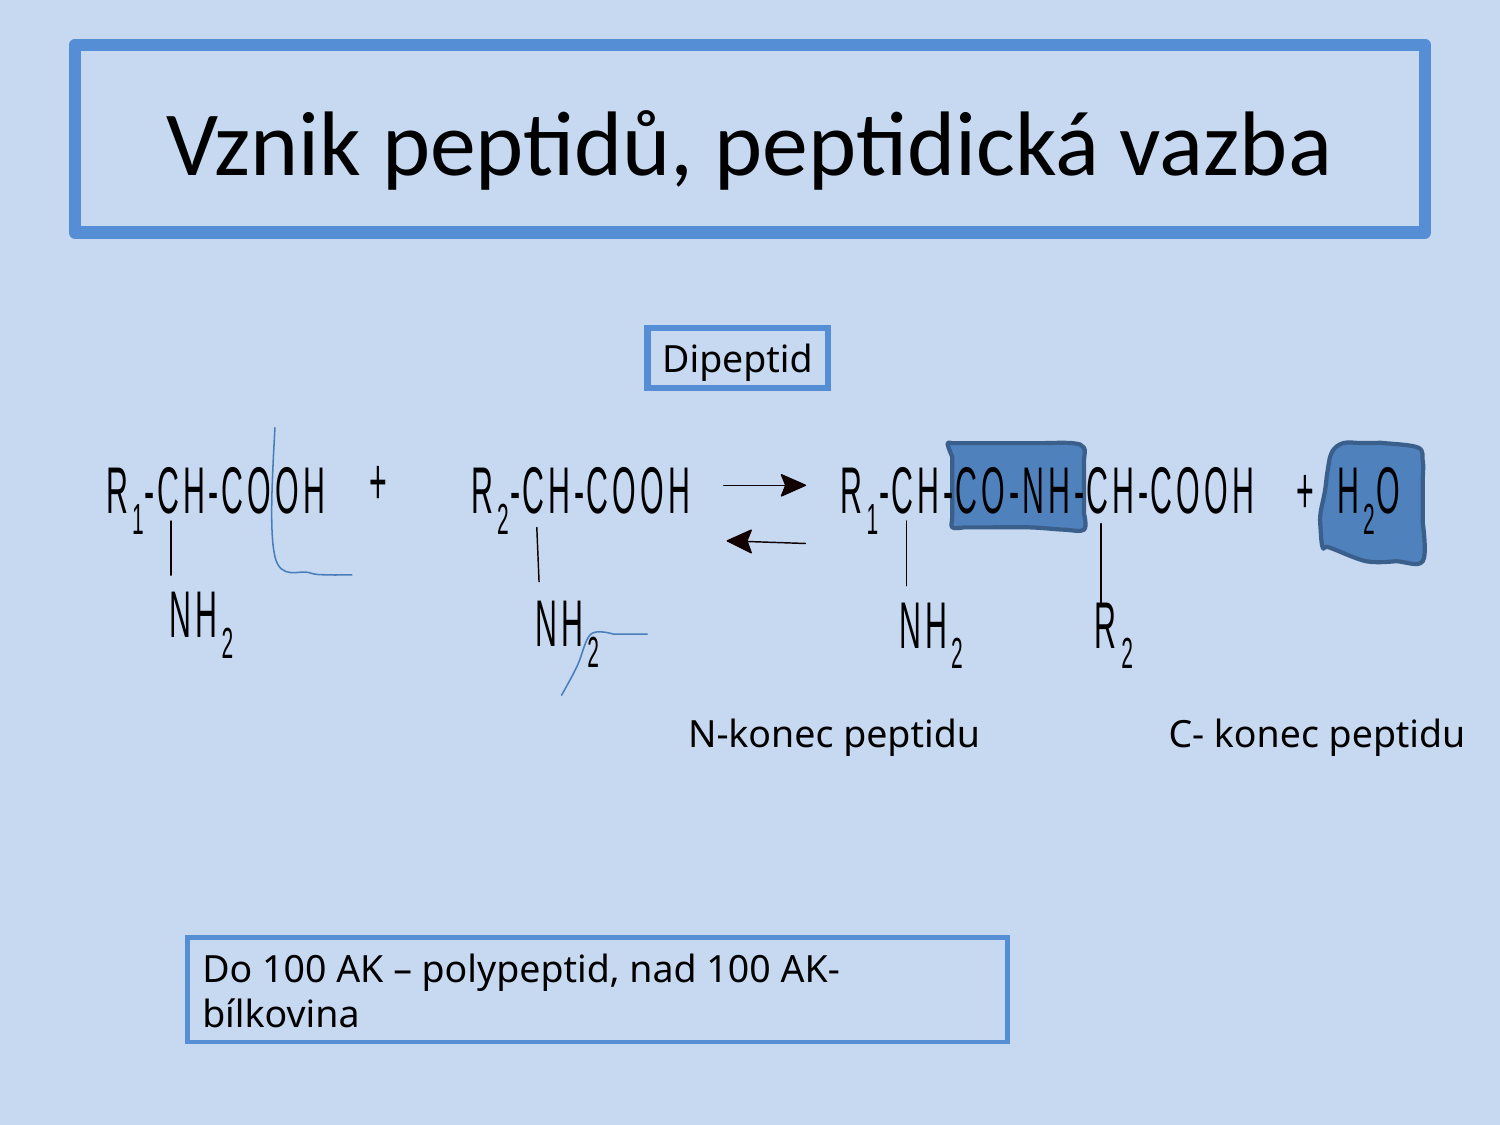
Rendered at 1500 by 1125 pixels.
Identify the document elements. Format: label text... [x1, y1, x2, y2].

title Vznik peptidů, peptidická vazba [75, 45, 1425, 233]
text_box [1423, 448, 1427, 564]
text_box Do 100 AK – polypeptid, nad 100 AK- bílkovina [187, 937, 1008, 1043]
text_box N-konec peptidu [673, 713, 996, 763]
text_box Dipeptid [647, 328, 828, 388]
text_box C- konec peptidu [1153, 703, 1481, 763]
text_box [93, 421, 1419, 704]
